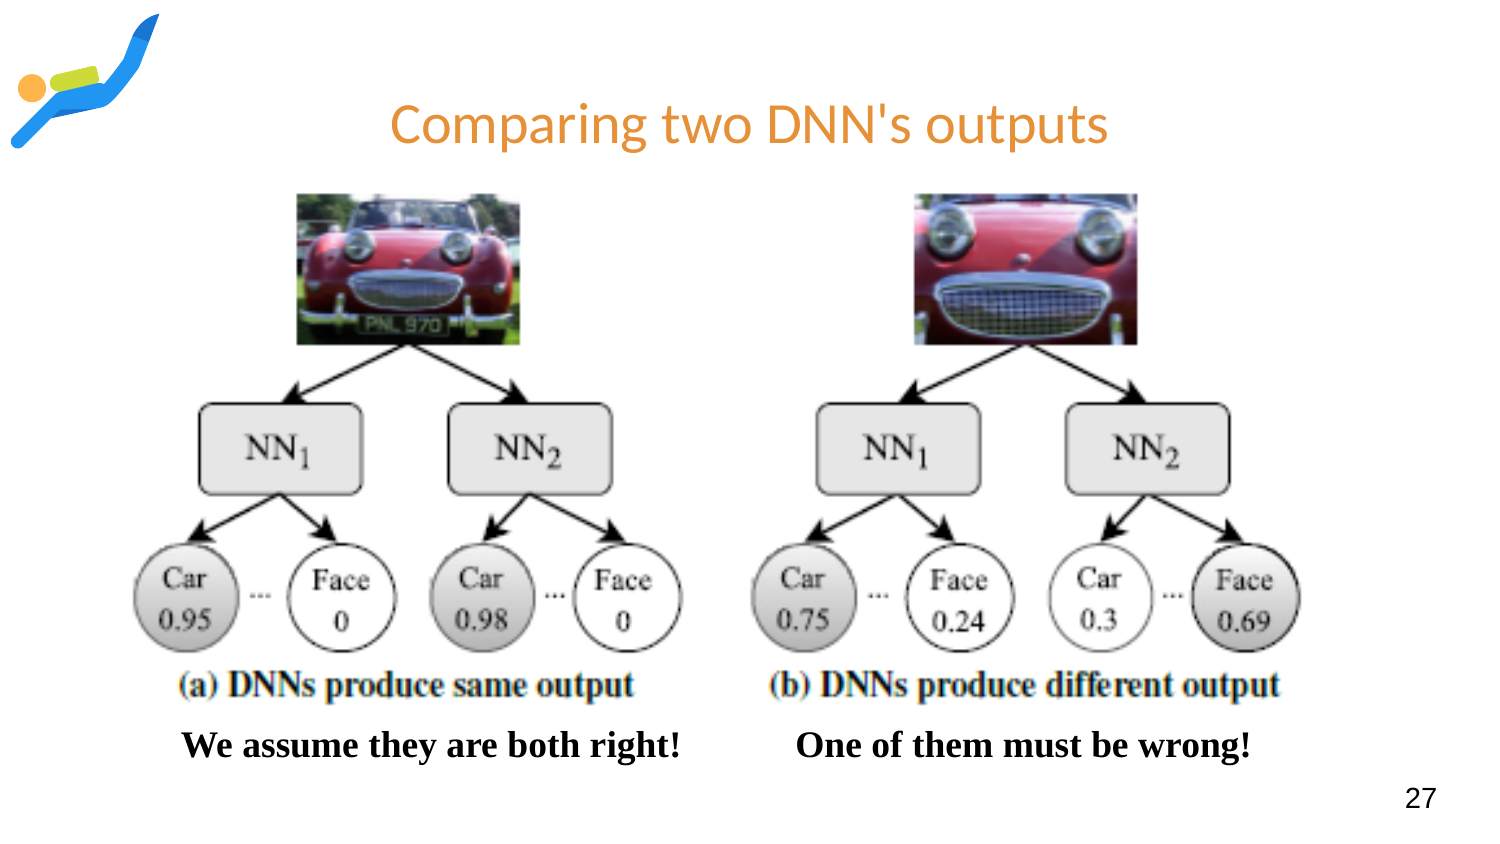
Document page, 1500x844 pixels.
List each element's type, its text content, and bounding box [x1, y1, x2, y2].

title Comparing two DNN's outputs [51, 72, 1449, 167]
picture [0, 0, 1354, 706]
text_box We assume they are both right! One of them must be wrong! [166, 716, 1311, 772]
slide_number 27 [1389, 764, 1480, 830]
